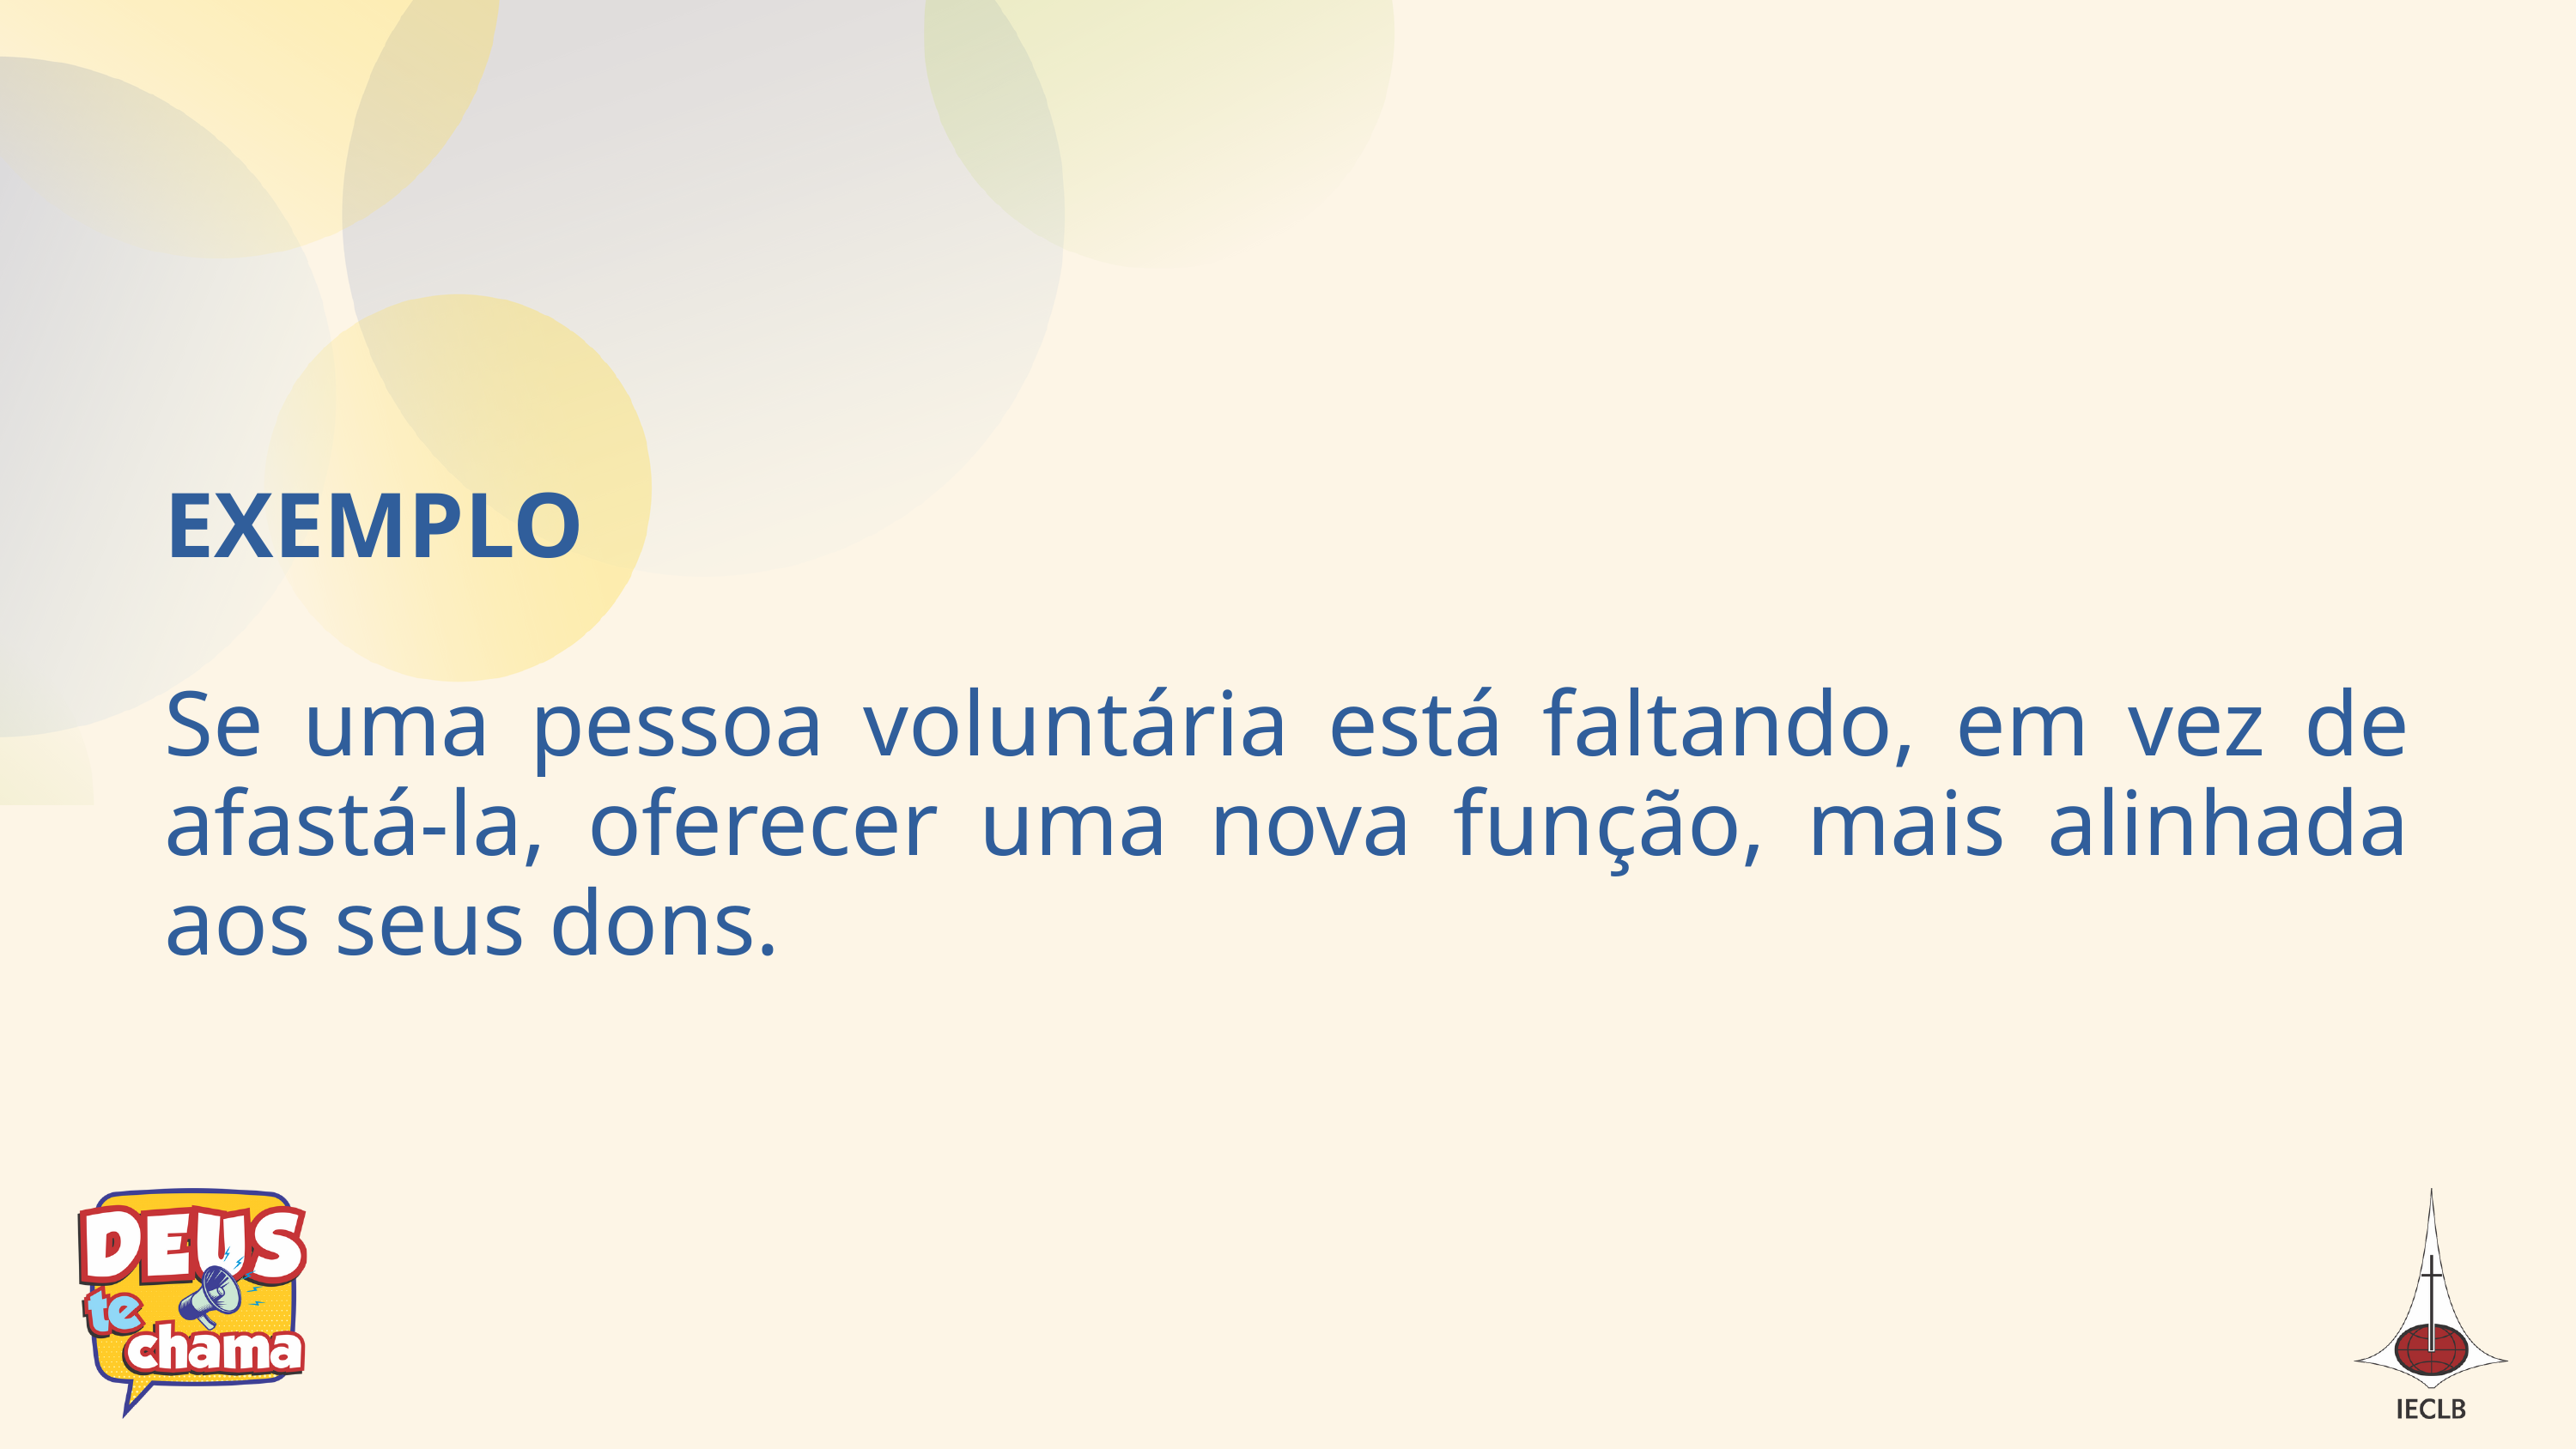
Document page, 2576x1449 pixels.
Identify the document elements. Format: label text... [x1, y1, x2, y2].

text_box [0, 0, 2576, 805]
text_box [2354, 1188, 2509, 1419]
text_box [77, 1188, 307, 1419]
text_box EXEMPLO Se uma pessoa voluntária está faltando, em vez de afastá-la, oferecer uma nova função, mais alinhada aos seus dons. [164, 476, 2412, 973]
